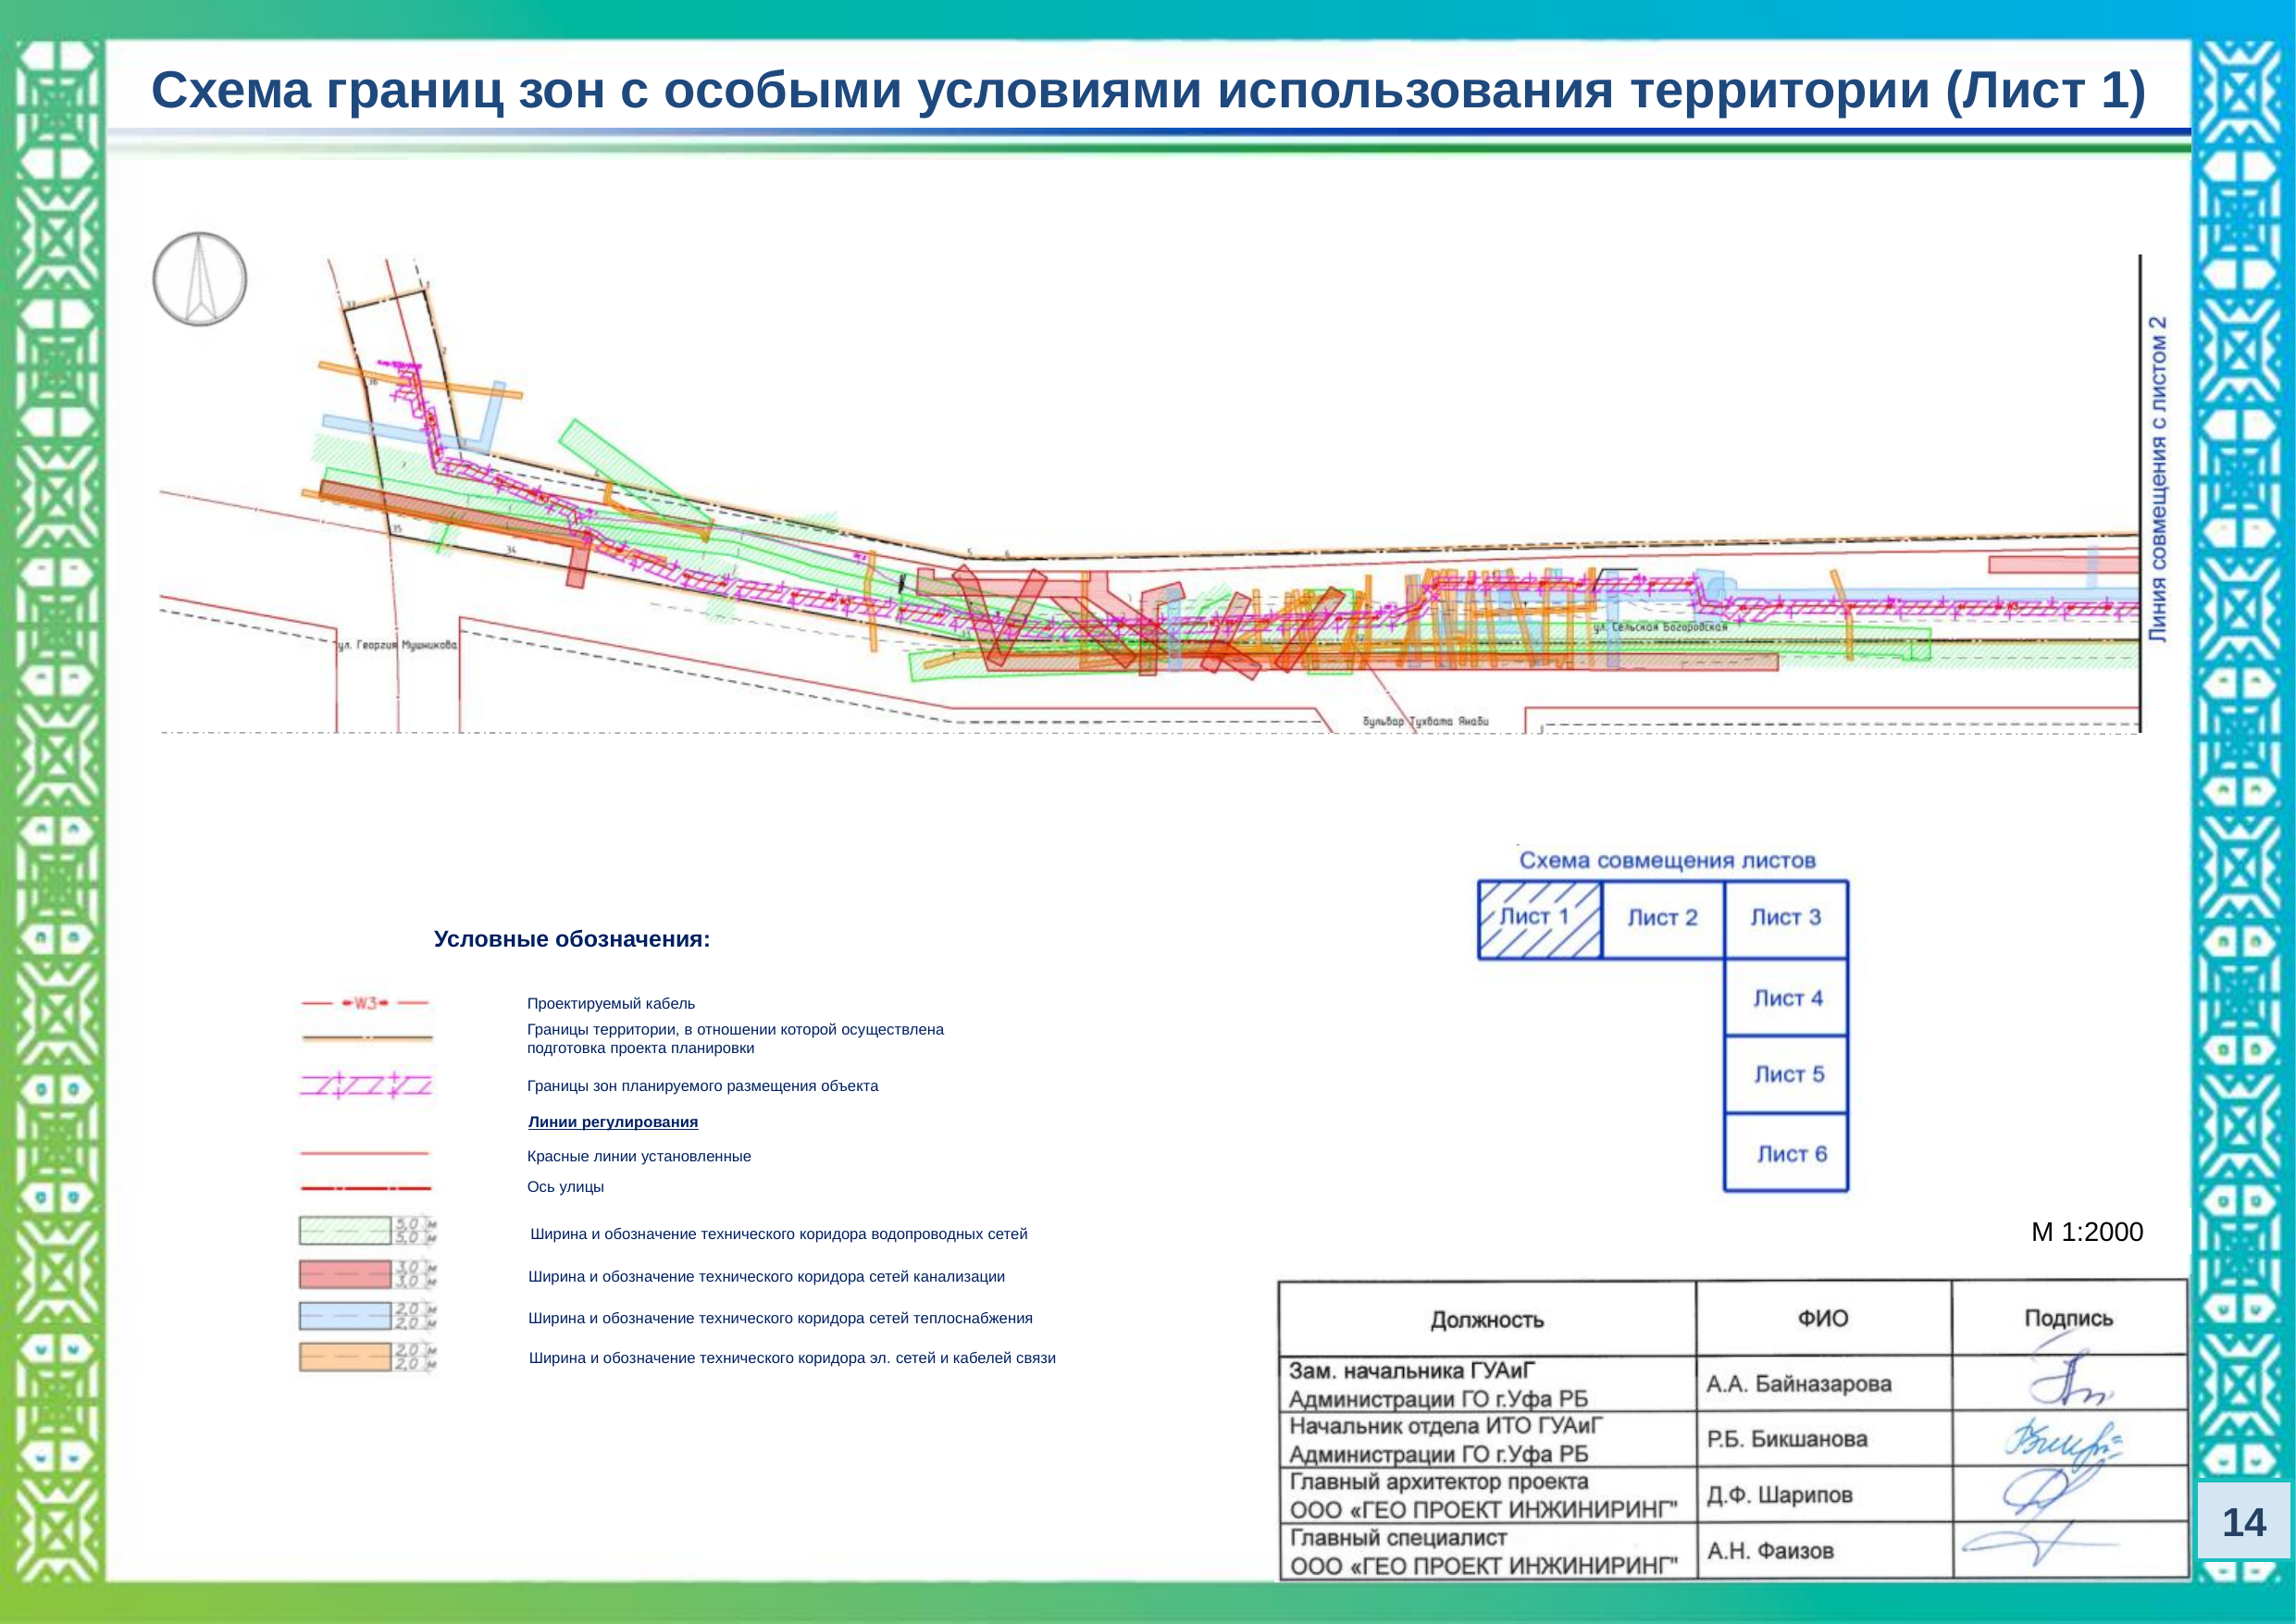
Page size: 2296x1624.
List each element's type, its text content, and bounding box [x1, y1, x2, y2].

picture [2279, 293, 2285, 301]
text_box Ширина и обозначение технического коридора эл. сетей и кабелей связи [515, 1341, 1088, 1374]
text_box Ось улицы [514, 1170, 989, 1203]
text_box Ширина и обозначение технического коридора водопроводных сетей [516, 1217, 1090, 1250]
text_box Условные обозначения: [403, 917, 743, 959]
text_box Ширина и обозначение технического коридора сетей теплоснабжения [515, 1301, 1087, 1333]
text_box Ширина и обозначение технического коридора сетей канализации [515, 1259, 1087, 1292]
text_box Границы территории, в отношении которой осуществлена подготовка проекта планировки [516, 1012, 972, 1064]
picture [2284, 407, 2289, 418]
text_box Линии регулирования [515, 1105, 990, 1138]
text_box Проектируемый кабель [522, 986, 972, 1012]
text_box М 1:2000 [2017, 1208, 2191, 1254]
picture [0, 0, 2296, 1624]
text_box 14 [2197, 1478, 2295, 1562]
text_box Границы зон планируемого размещения объекта [526, 1069, 989, 1101]
text_box Красные линии установленные [514, 1139, 989, 1170]
text_box Схема границ зон с особыми условиями использования территории (Лист 1) [90, 44, 2210, 130]
